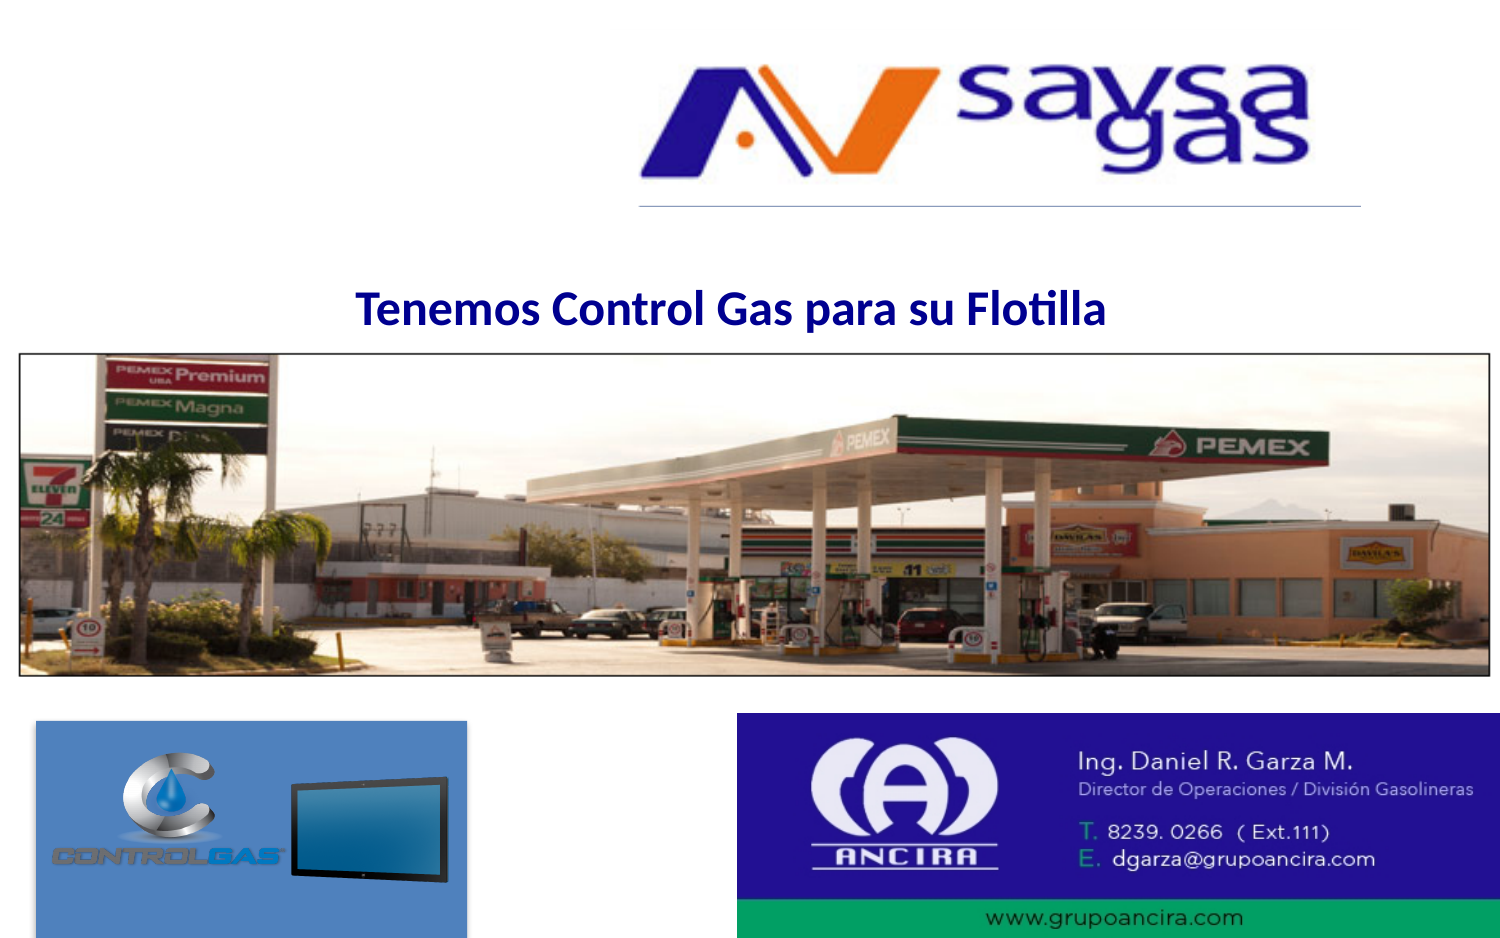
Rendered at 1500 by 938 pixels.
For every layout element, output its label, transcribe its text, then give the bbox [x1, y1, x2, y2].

picture [736, 712, 1500, 938]
picture [0, 344, 1500, 693]
picture [609, 28, 1362, 207]
text_box Tenemos Control Gas para su Flotilla [176, 197, 1298, 342]
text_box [35, 720, 468, 938]
